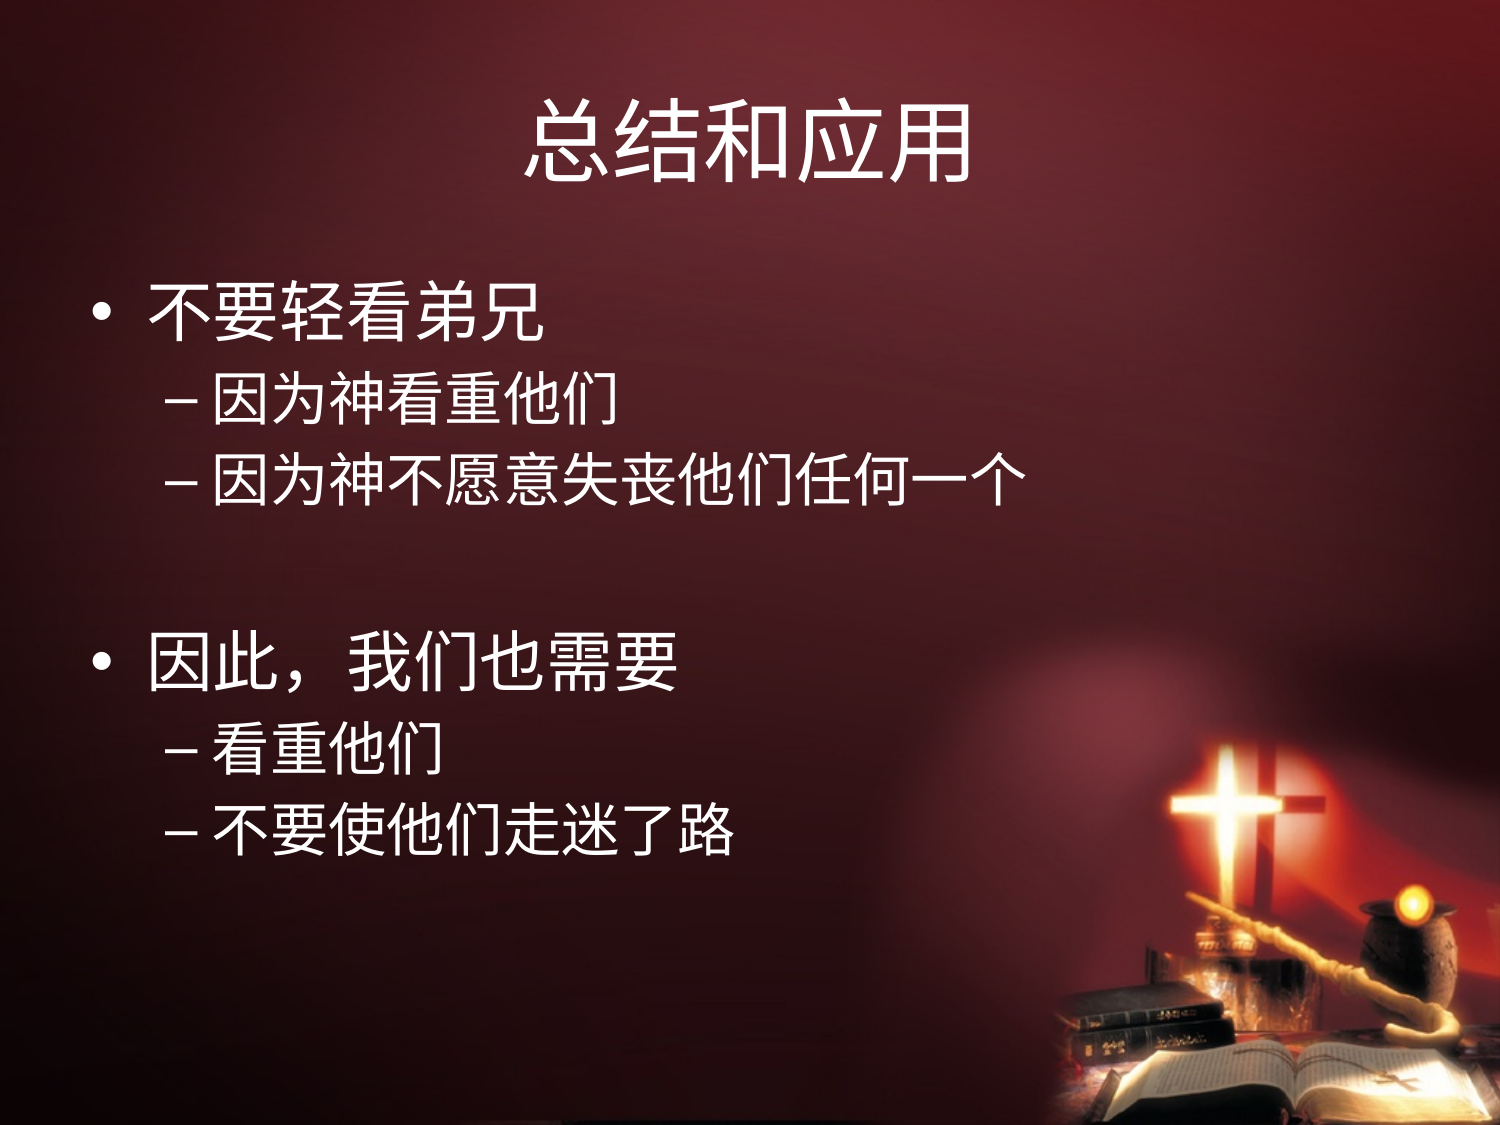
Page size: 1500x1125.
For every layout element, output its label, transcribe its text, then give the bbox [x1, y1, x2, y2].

list 不要轻看弟兄 因为神看重他们 因为神不愿意失丧他们任何一个 因此，我们也需要 看重他们 不要使他们走迷了路 [75, 262, 1425, 1005]
title 总结和应用 [75, 45, 1425, 233]
picture [0, 0, 1500, 1125]
